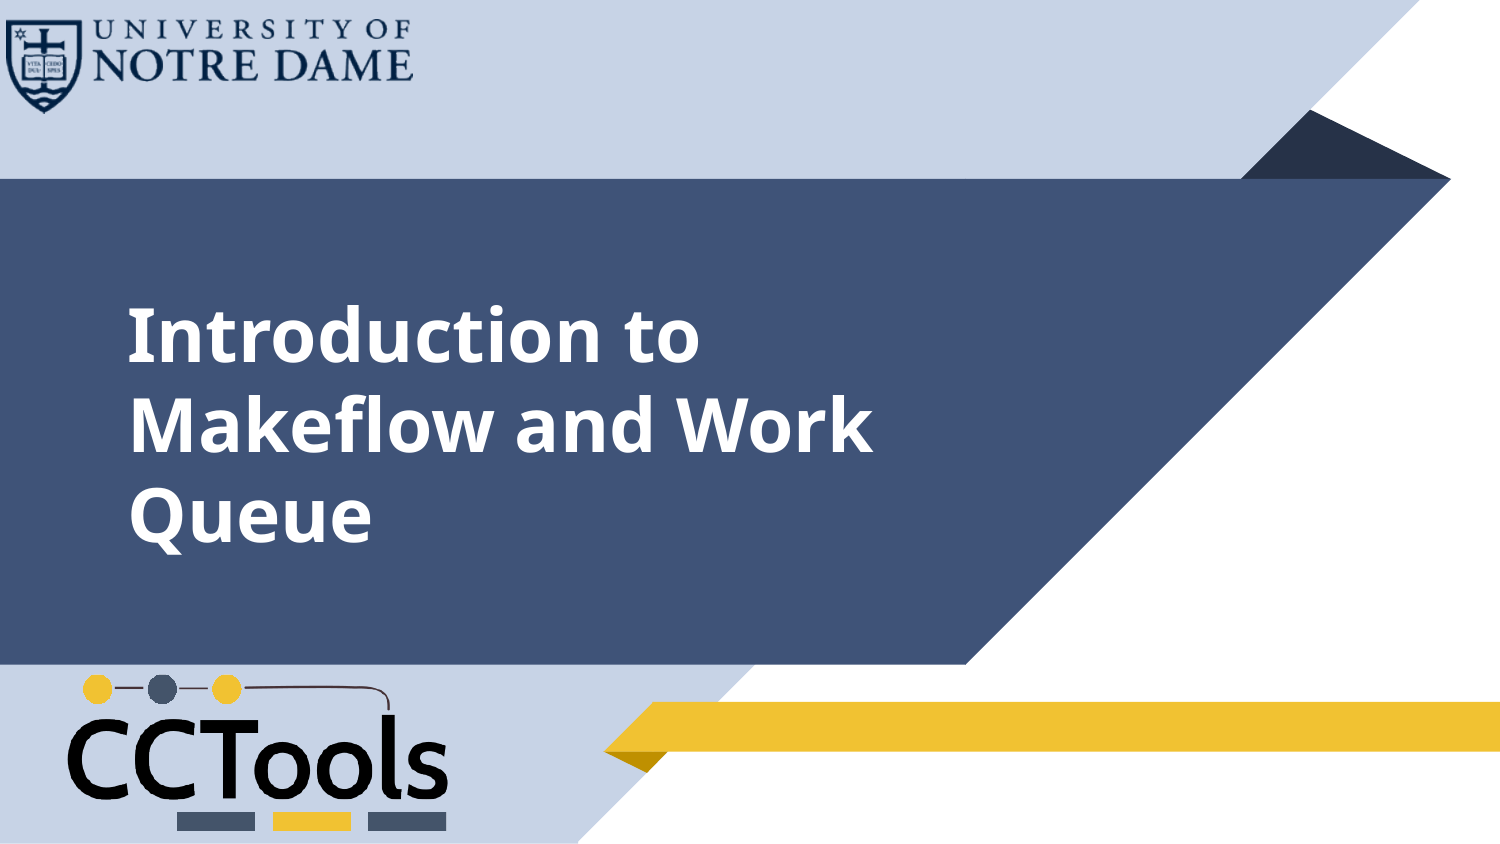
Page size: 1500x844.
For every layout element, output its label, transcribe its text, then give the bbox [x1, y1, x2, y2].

picture [6, 18, 413, 115]
picture [56, 665, 457, 844]
title Introduction to Makeflow and Work Queue [112, 178, 994, 666]
